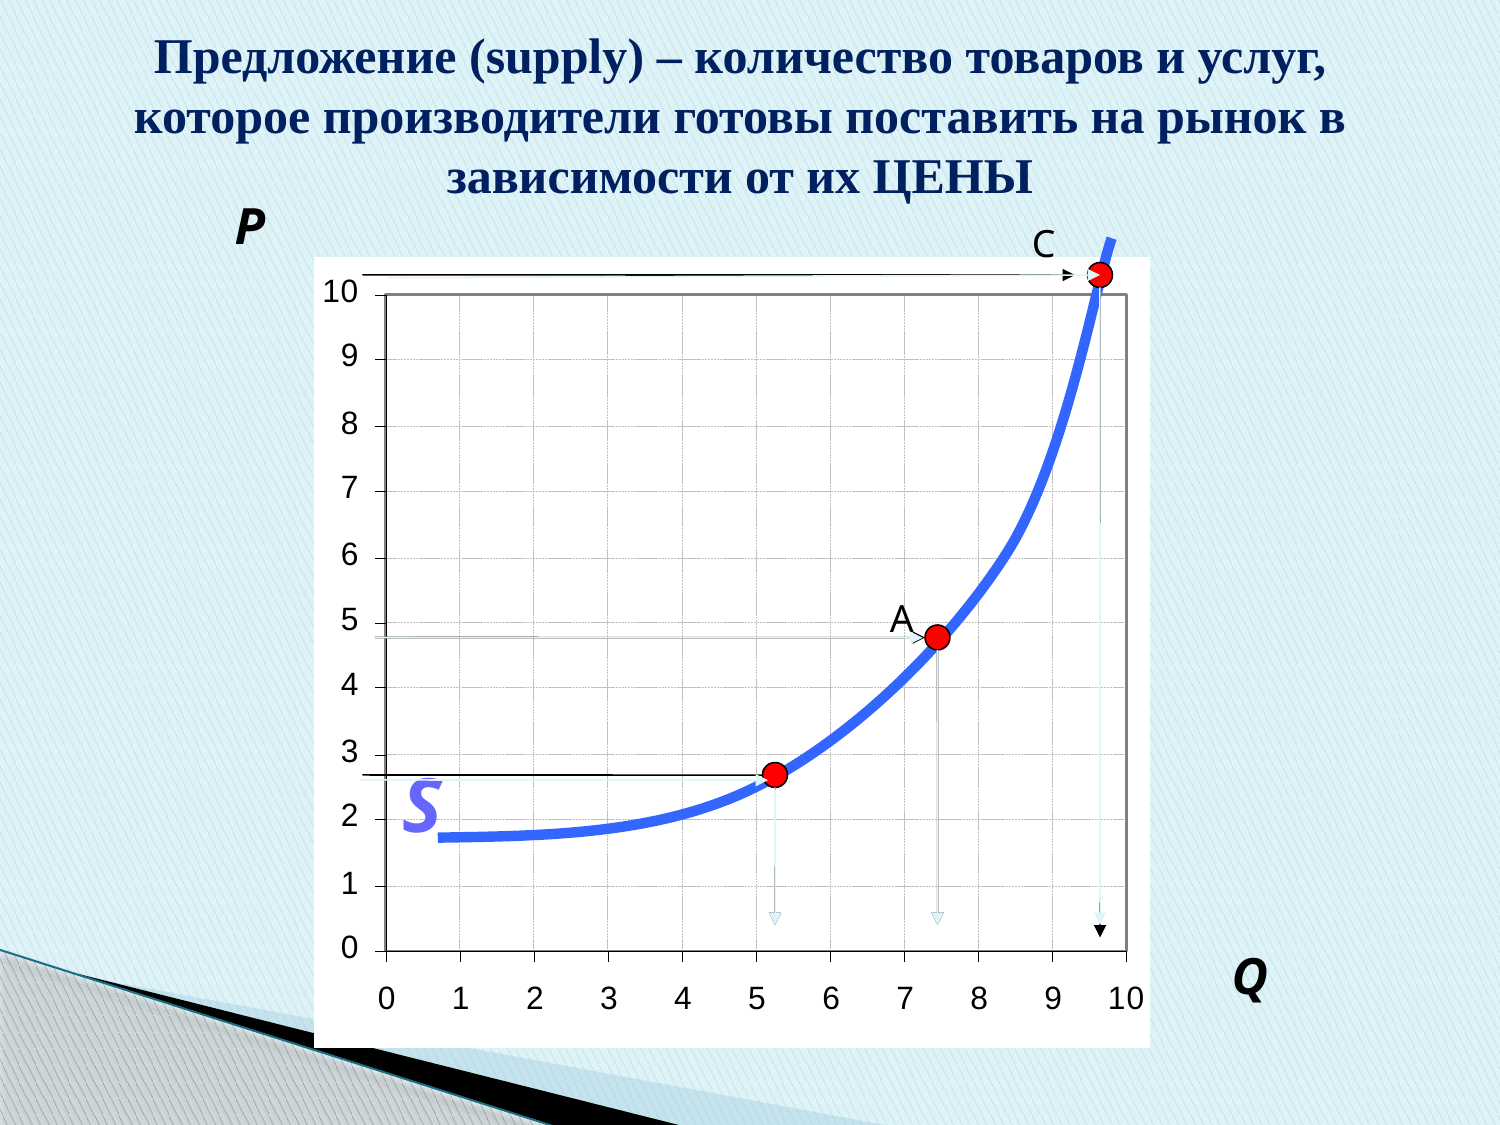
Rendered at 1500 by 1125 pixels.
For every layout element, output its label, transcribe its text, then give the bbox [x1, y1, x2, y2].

title Предложение (supply) – количество товаров и услуг, которое производители готовы поставить на рынок в зависимости от их ЦЕНЫ [64, 19, 1415, 209]
text_box Q [1212, 937, 1288, 1013]
text_box P [212, 187, 288, 263]
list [300, 243, 1164, 1059]
text_box C [1012, 212, 1075, 243]
